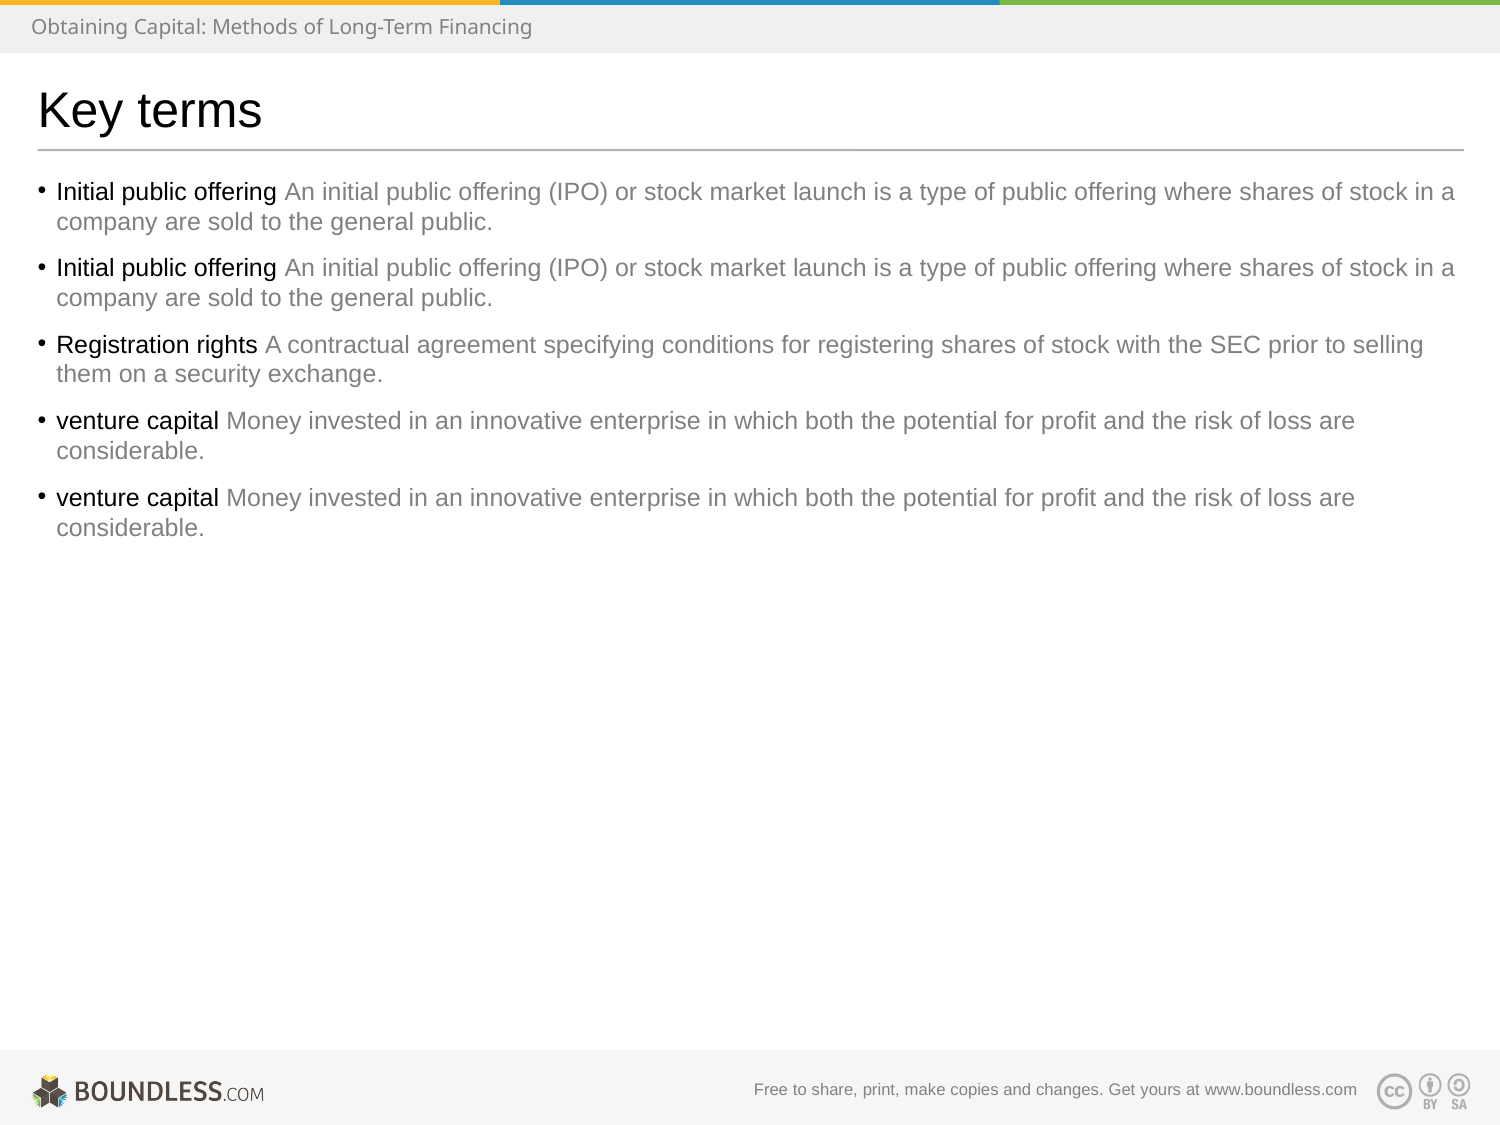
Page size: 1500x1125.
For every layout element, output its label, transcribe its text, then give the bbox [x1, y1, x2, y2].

title Key terms [37, 62, 1463, 138]
text_box [0, 1050, 1500, 1125]
picture [1372, 1070, 1476, 1113]
text_box Free to share, print, make copies and changes. Get yours at www.boundless.com [649, 1079, 1359, 1113]
list Initial public offering An initial public offering (IPO) or stock market launch is a type of public offering where shares of stock in a company are sold to the general public. Initial public offering An initial public offering (IPO) or stock market launch is a type of public offering where shares of stock in a company are sold to the general public. Registration rights A contractual agreement specifying conditions for registering shares of stock with the SEC prior to selling them on a security exchange. venture capital Money invested in an innovative enterprise in which both the potential for profit and the risk of loss are considerable. venture capital Money invested in an innovative enterprise in which both the potential for profit and the risk of loss are considerable. [37, 174, 1463, 1025]
picture [30, 1072, 265, 1109]
text_box Obtaining Capital: Methods of Long-Term Financing [31, 13, 1475, 38]
text_box [0, 2, 1500, 54]
